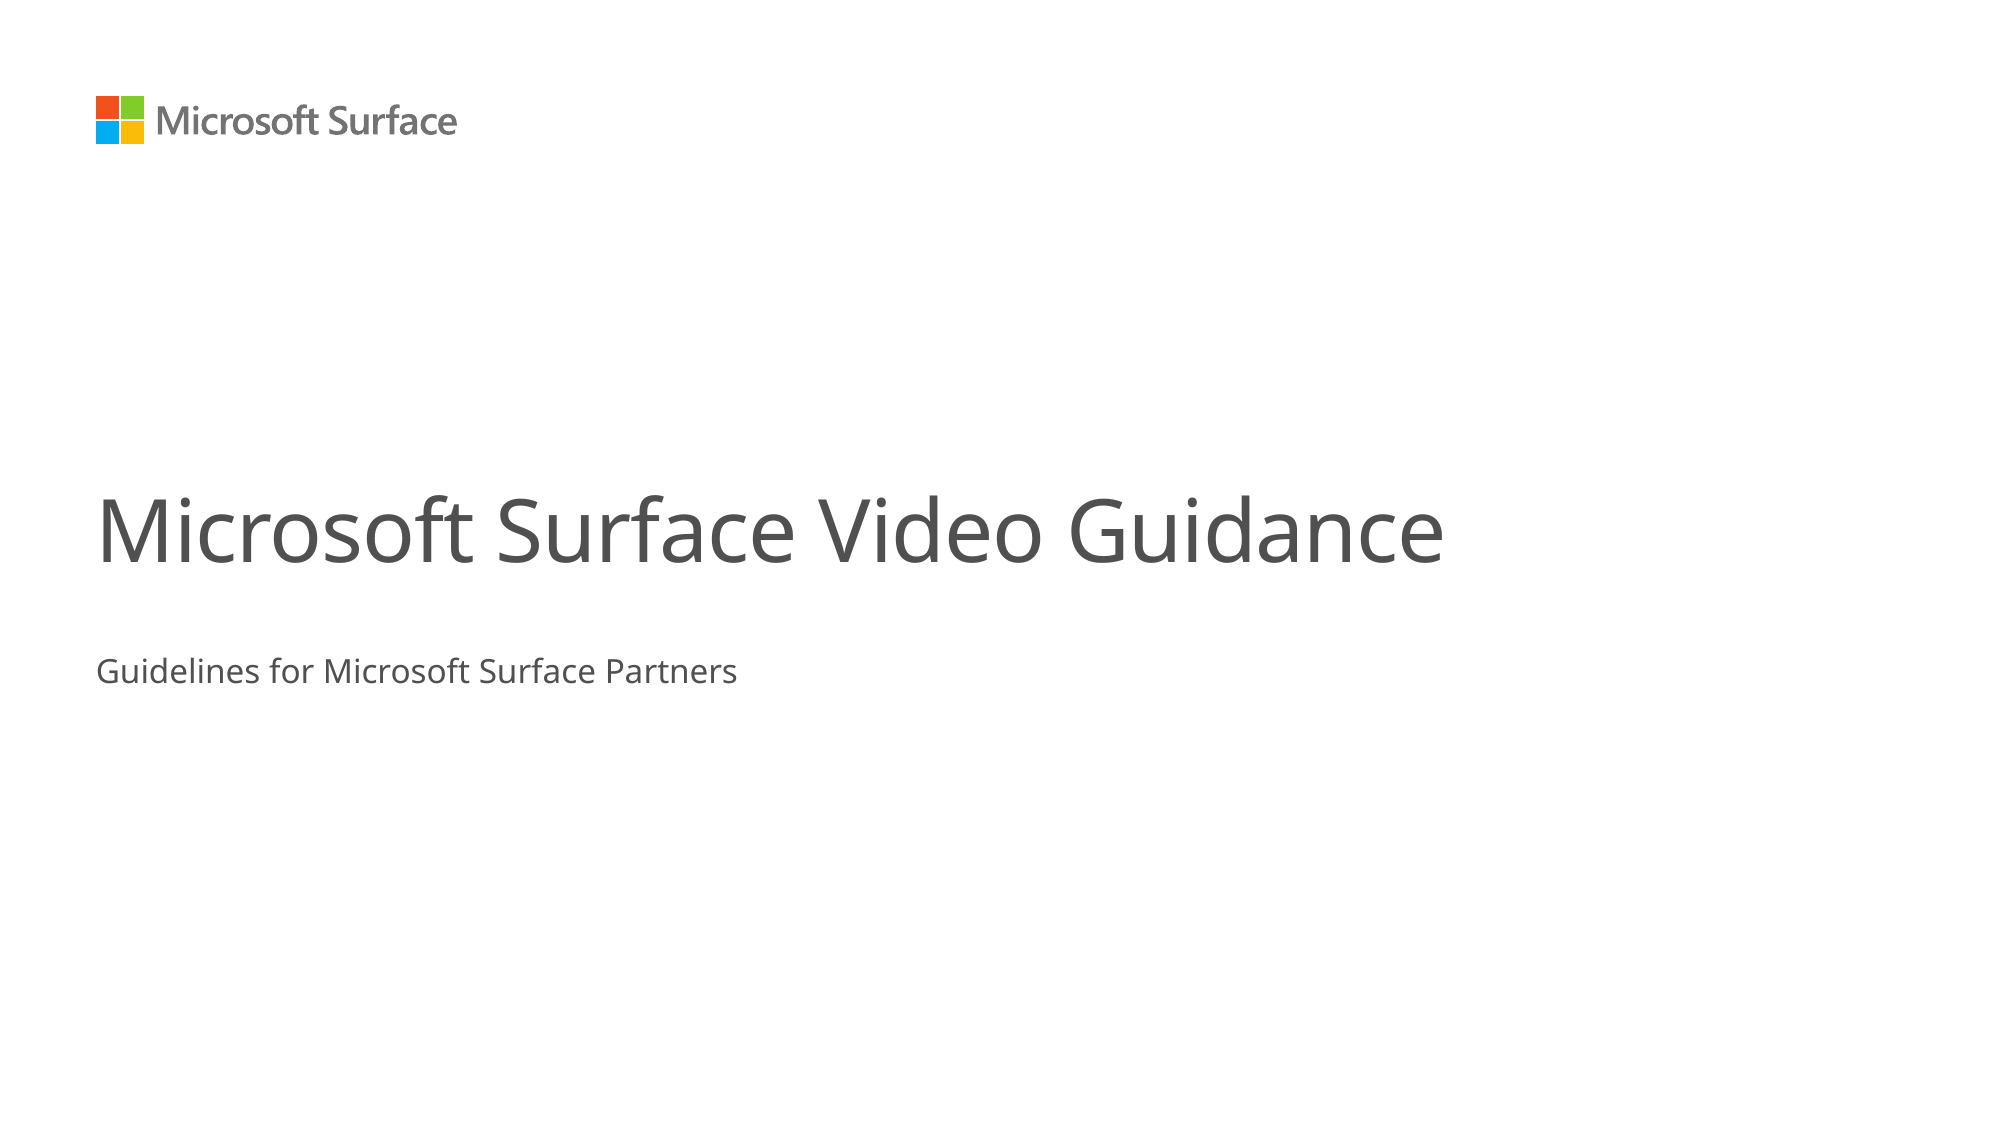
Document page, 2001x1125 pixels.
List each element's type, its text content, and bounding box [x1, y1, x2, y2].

title Microsoft Surface Video Guidance [95, 473, 1596, 580]
list Guidelines for Microsoft Surface Partners [95, 650, 1596, 691]
